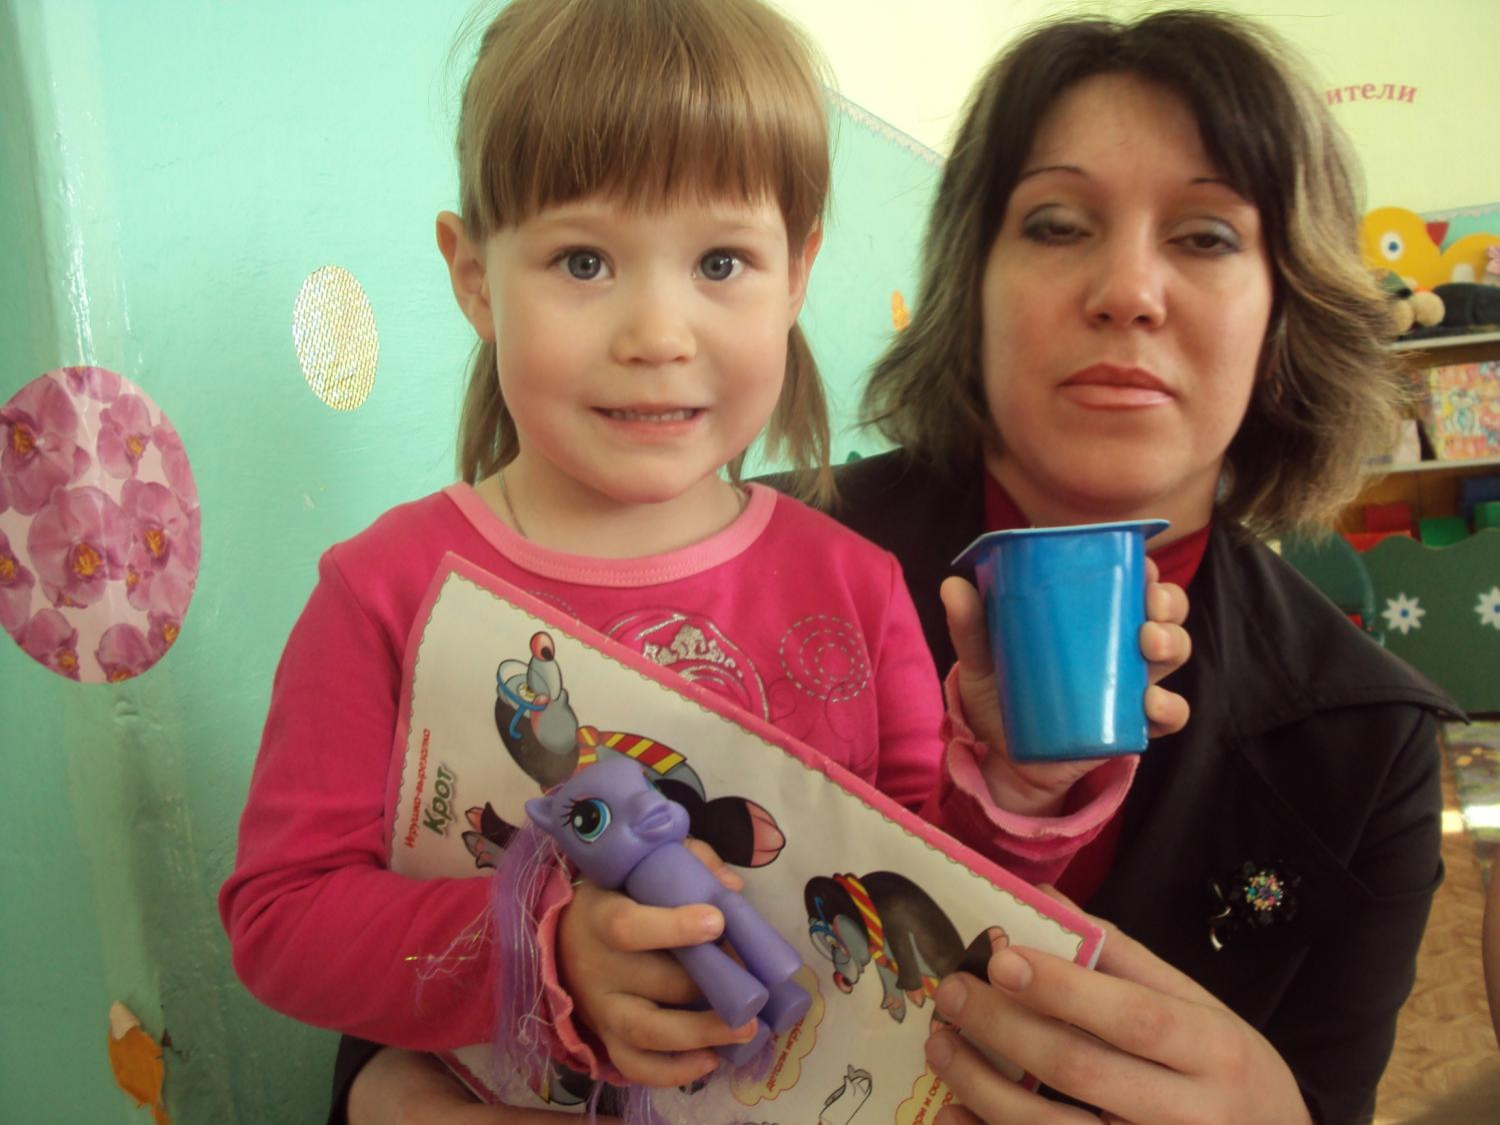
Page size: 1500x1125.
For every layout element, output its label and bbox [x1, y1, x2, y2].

list [0, 0, 1500, 1125]
